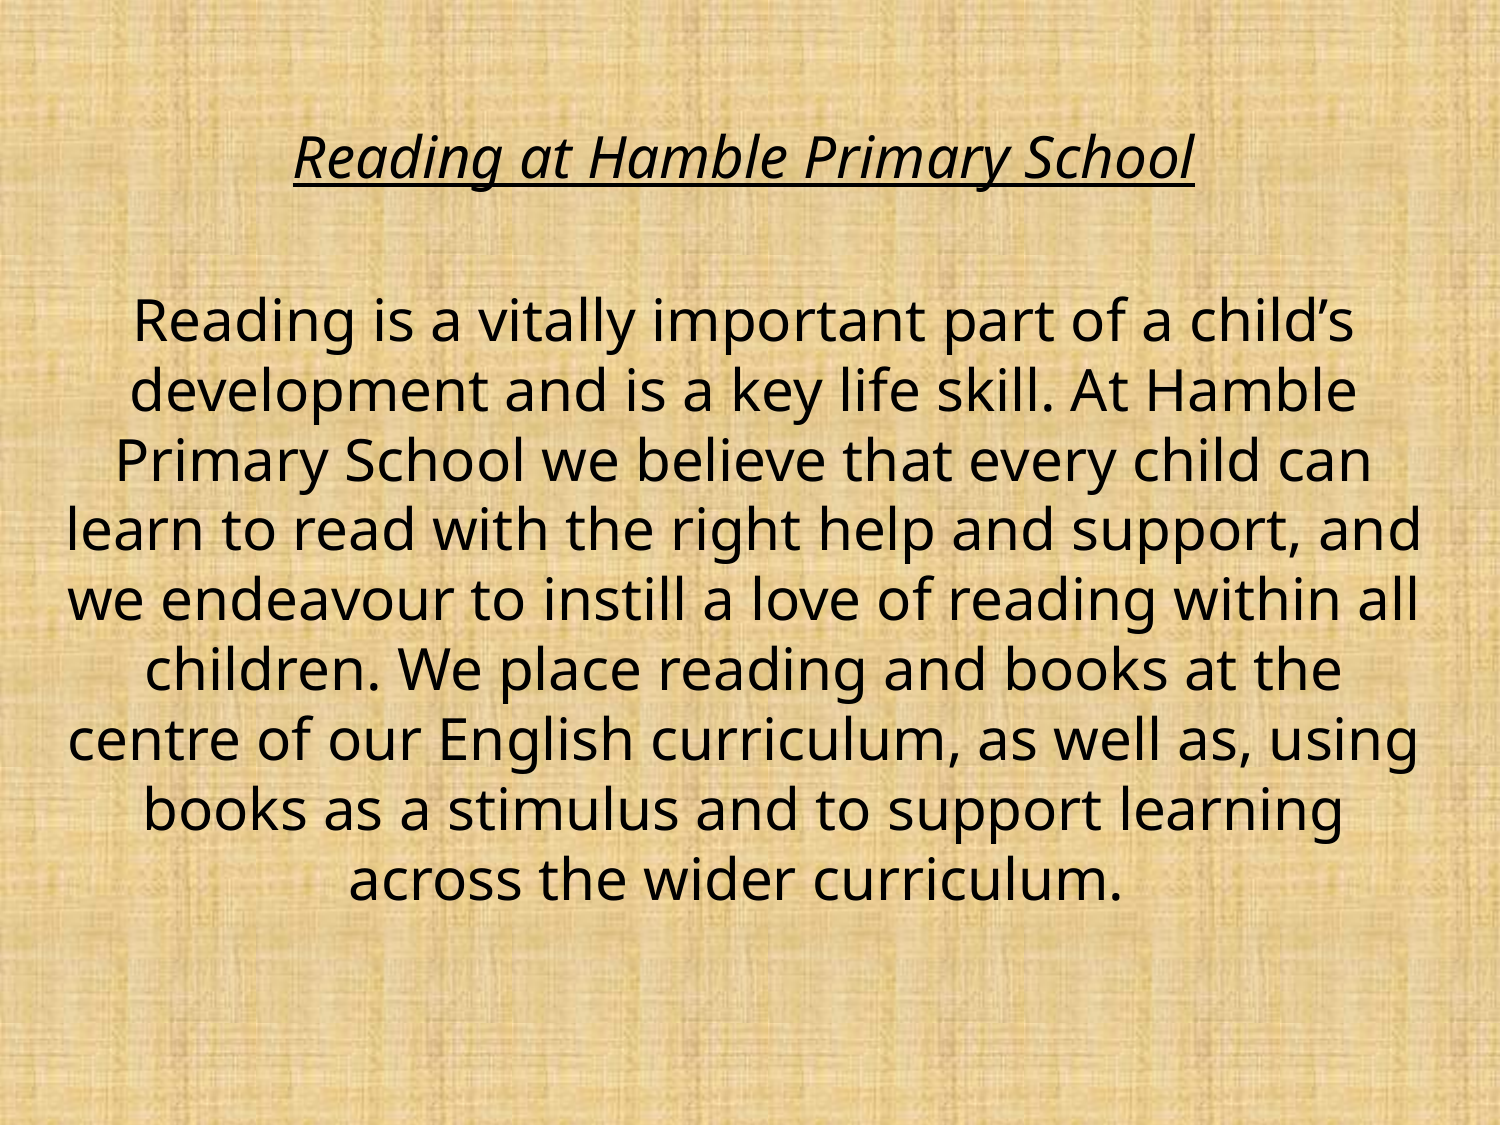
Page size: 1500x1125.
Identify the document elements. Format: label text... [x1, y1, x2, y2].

picture [0, 0, 1500, 1125]
list Reading at Hamble Primary School Reading is a vitally important part of a child’s development and is a key life skill. At Hamble Primary School we believe that every child can learn to read with the right help and support, and we endeavour to instill a love of reading within all children. We place reading and books at the centre of our English curriculum, as well as, using books as a stimulus and to support learning across the wider curriculum. [41, 30, 1447, 1047]
